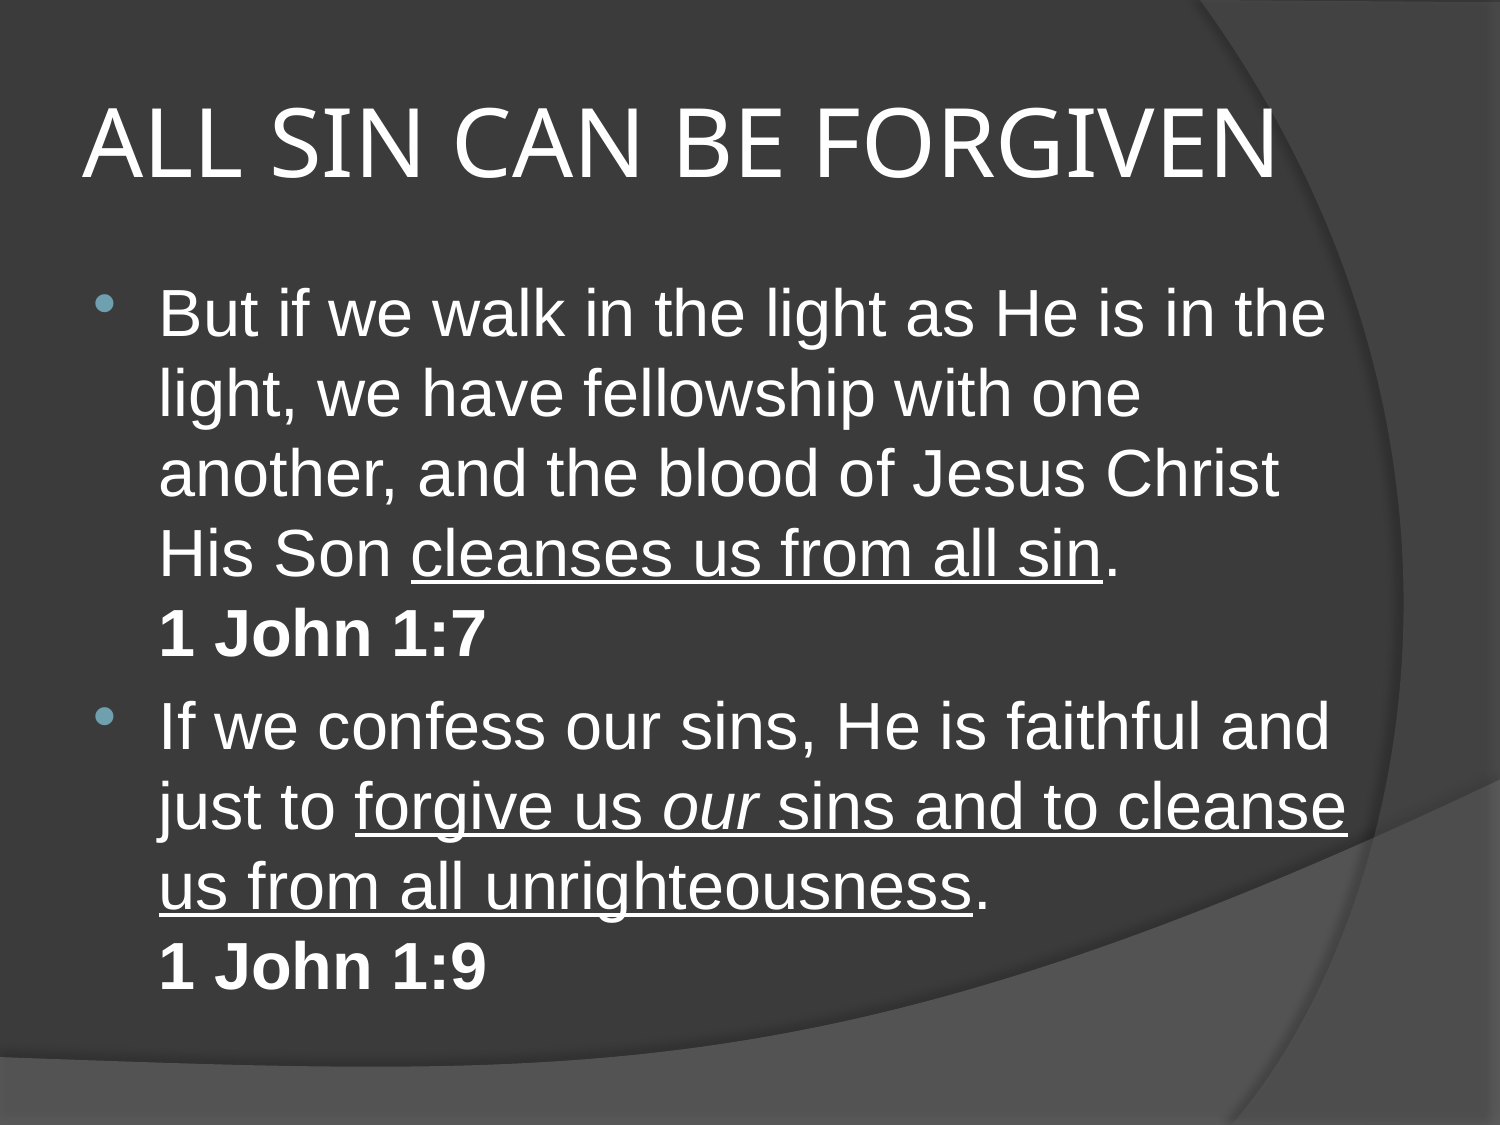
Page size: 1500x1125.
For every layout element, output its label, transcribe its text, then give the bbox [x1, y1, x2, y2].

list But if we walk in the light as He is in the light, we have fellowship with one another, and the blood of Jesus Christ His Son cleanses us from all sin. 1 John 1:7 If we confess our sins, He is faithful and just to forgive us our sins and to cleanse us from all unrighteousness. 1 John 1:9 [75, 262, 1388, 1005]
title ALL SIN CAN BE FORGIVEN [75, 45, 1300, 233]
